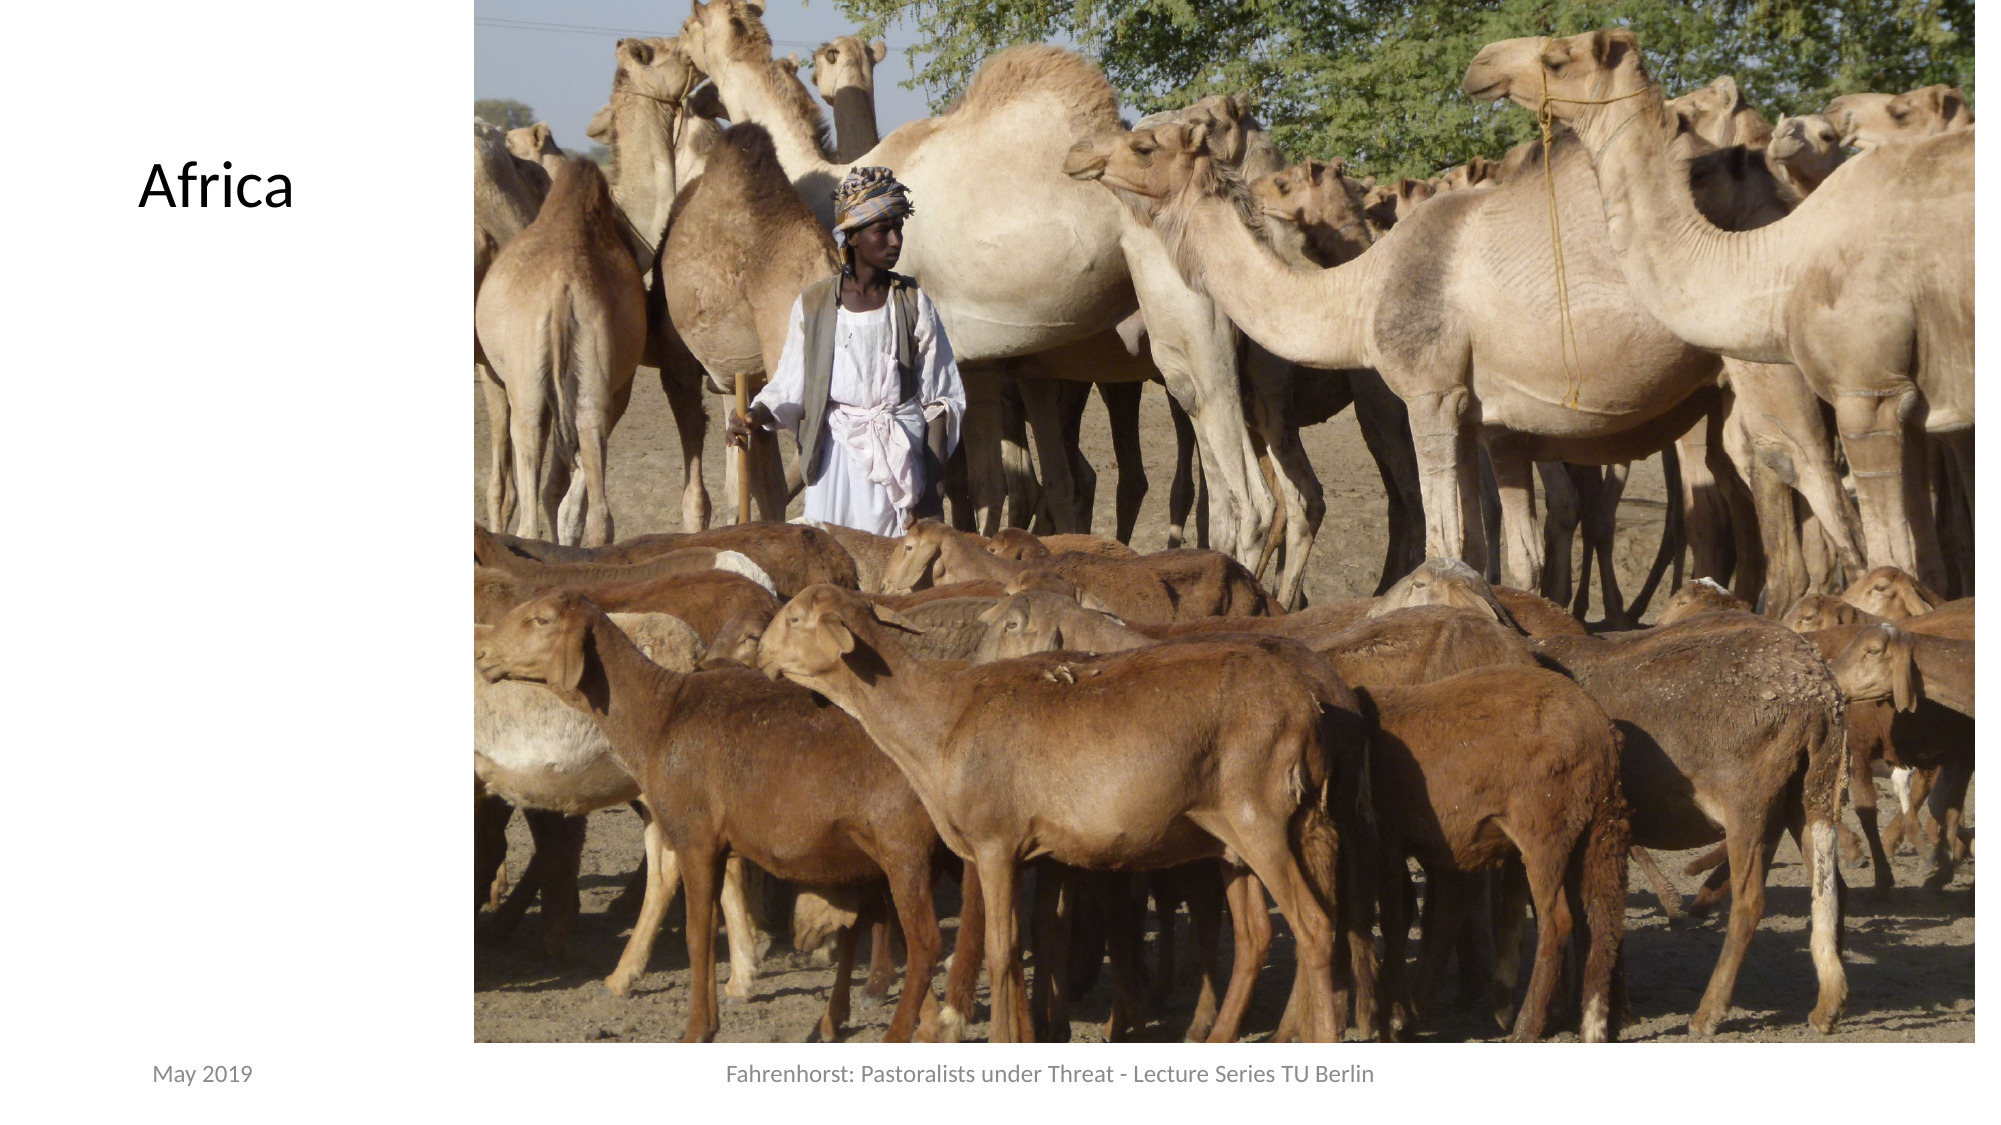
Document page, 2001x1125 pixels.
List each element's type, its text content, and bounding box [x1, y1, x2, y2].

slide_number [137, 1042, 588, 1103]
footer Fahrenhorst: Pastoralists under Threat - Lecture Series TU Berlin [662, 1043, 1440, 1103]
picture [474, 0, 1975, 1043]
title Africa [123, 99, 357, 272]
